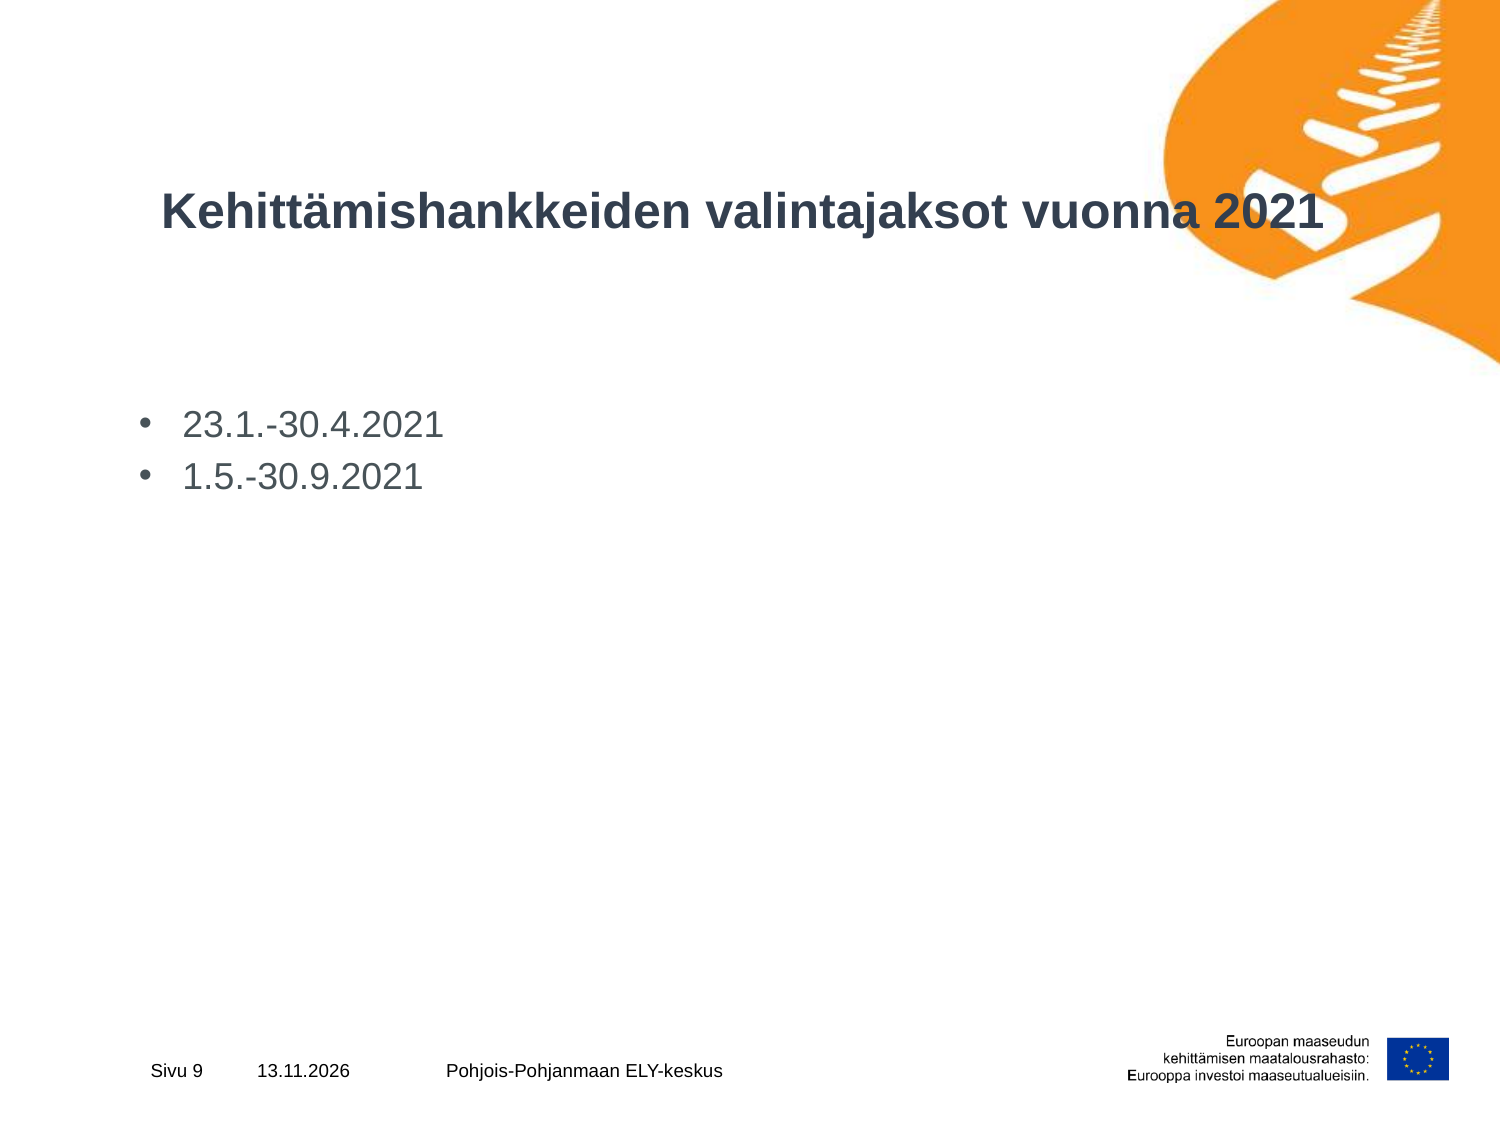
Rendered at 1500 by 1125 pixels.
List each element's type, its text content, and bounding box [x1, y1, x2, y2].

footer Pohjois-Pohjanmaan ELY-keskus [432, 1058, 1093, 1082]
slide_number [241, 1058, 432, 1083]
picture [1128, 1035, 1449, 1083]
slide_number Sivu 9 [135, 1058, 241, 1082]
picture [1120, 0, 1500, 394]
list 23.1.-30.4.2021 1.5.-30.9.2021 [123, 286, 1353, 949]
title Kehittämishankkeiden valintajaksot vuonna 2021 [135, 124, 1365, 292]
